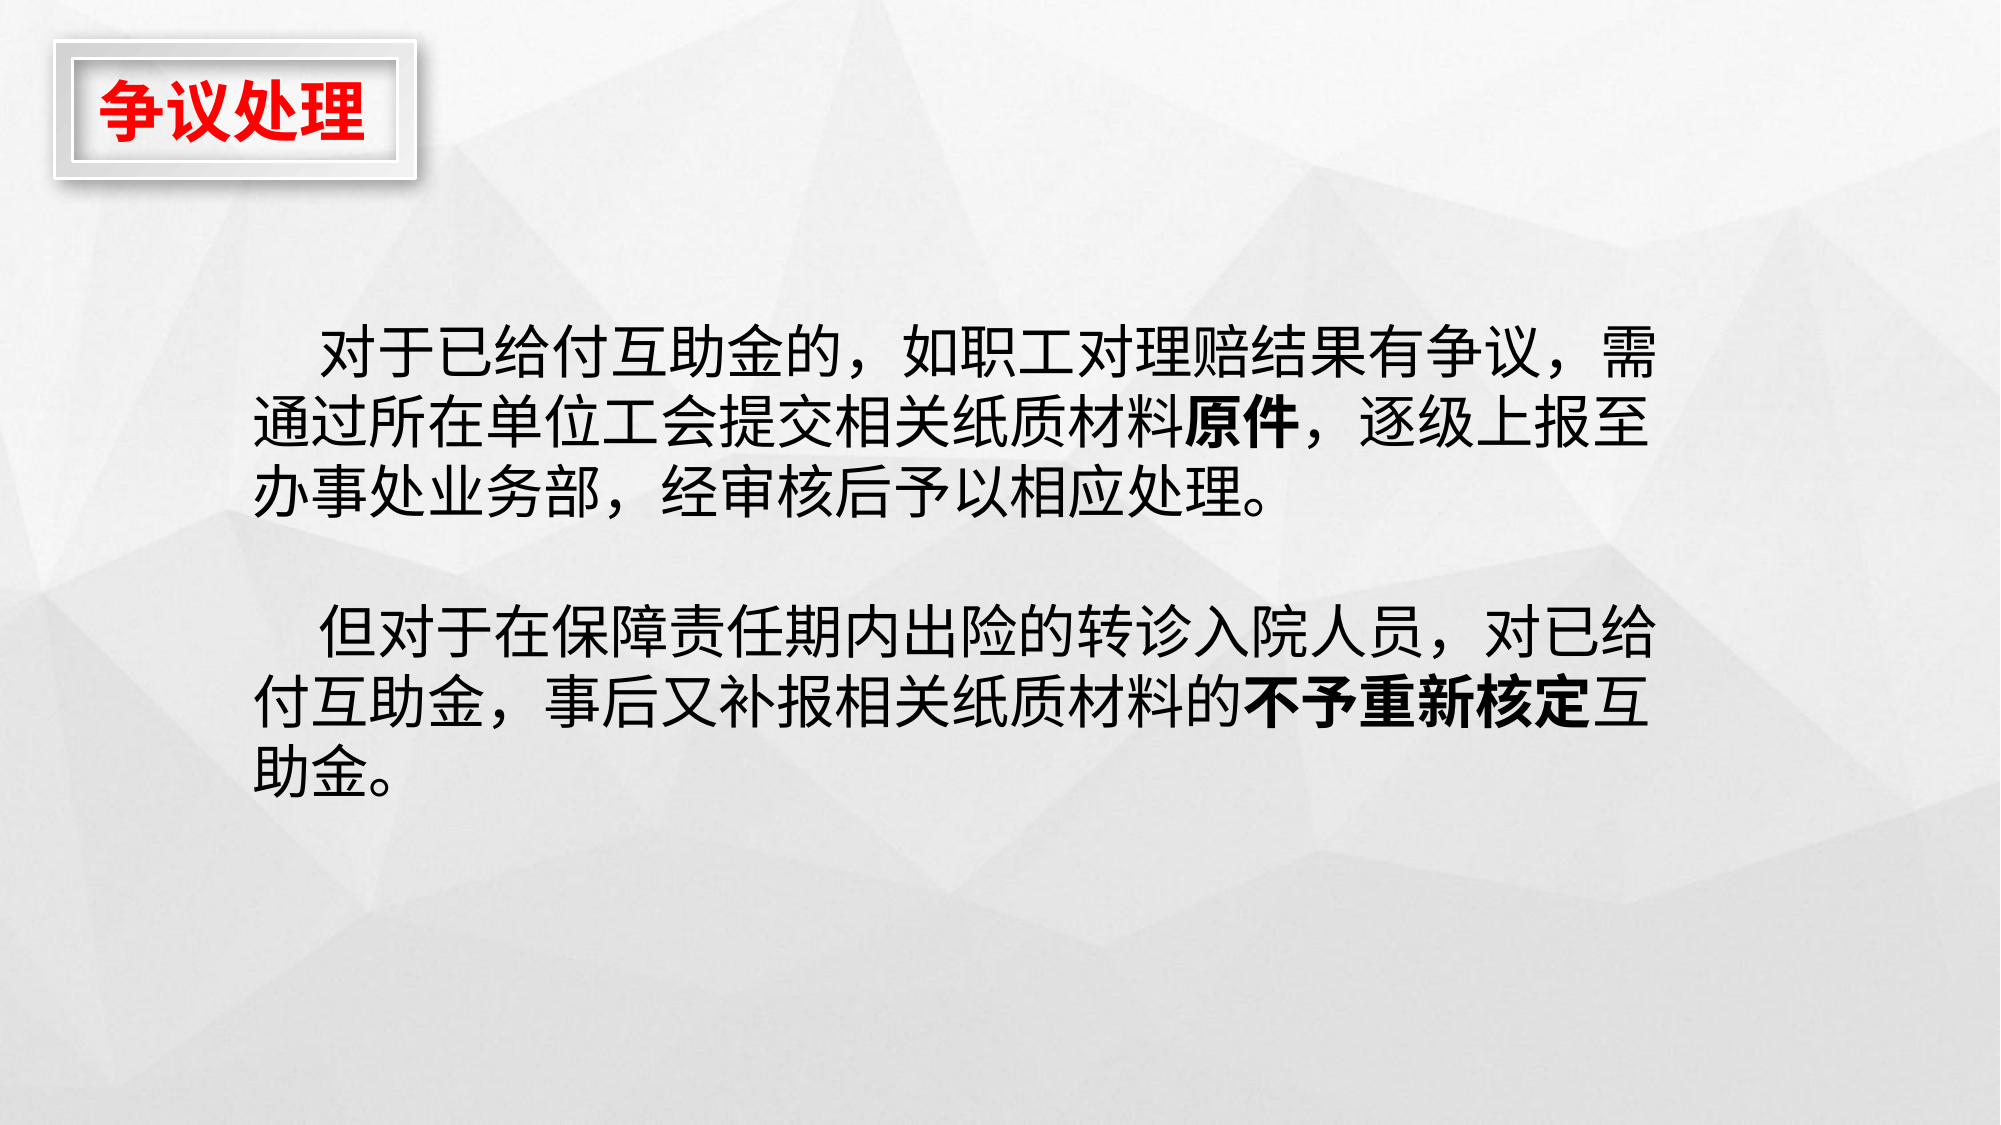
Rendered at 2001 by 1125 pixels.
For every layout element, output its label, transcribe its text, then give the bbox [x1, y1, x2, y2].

picture [0, 0, 2000, 1125]
text_box [54, 40, 416, 179]
text_box 争议处理 [84, 61, 381, 157]
text_box 对于已给付互助金的，如职工对理赔结果有争议，需通过所在单位工会提交相关纸质材料原件，逐级上报至办事处业务部，经审核后予以相应处理。 但对于在保障责任期内出险的转诊入院人员，对已给付互助金，事后又补报相关纸质材料的不予重新核定互助金。 [237, 307, 1718, 813]
